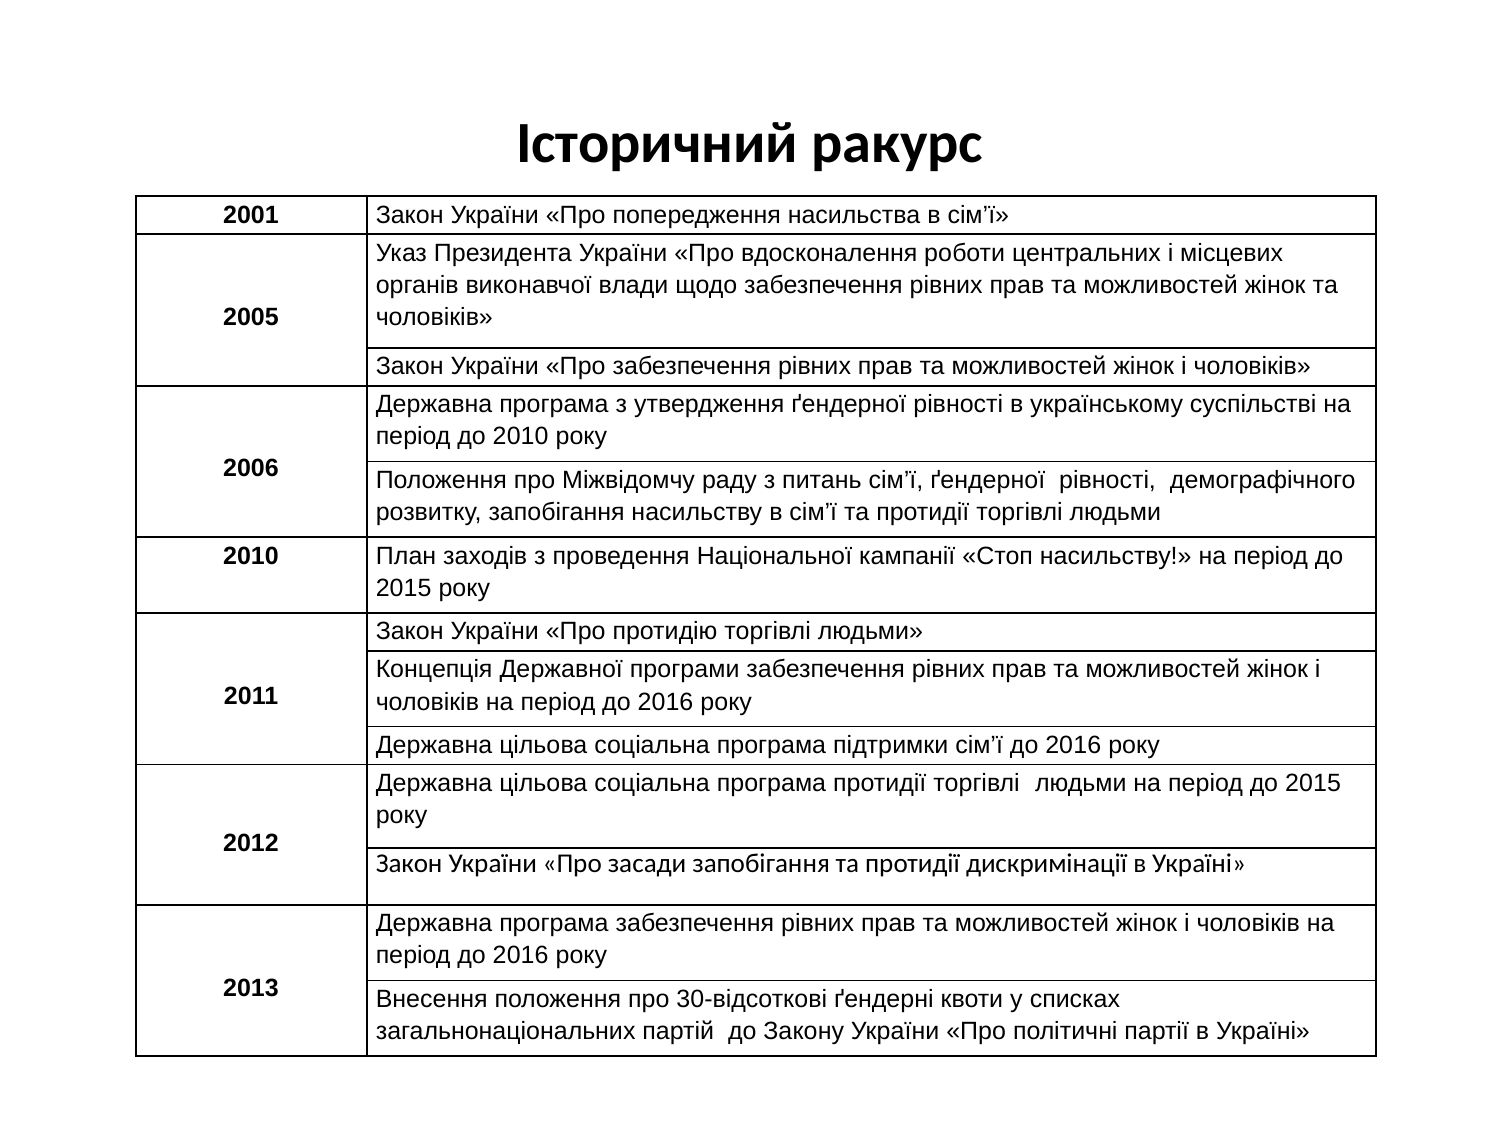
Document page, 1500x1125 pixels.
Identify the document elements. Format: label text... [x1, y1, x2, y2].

table_header Закон України «Про попередження насильства в сім’ї» [368, 197, 1375, 233]
table_cell 2013 [137, 906, 366, 1055]
table_cell Положення про Міжвідомчу раду з питань сім’ї, ґендерної рівності, демографічного розвитку, запобігання насильству в сім’ї та протидії торгівлі людьми [368, 462, 1375, 536]
table_cell Державна цільова соціальна програма протидії торгівлі людьми на період до 2015 року [368, 765, 1375, 847]
table_cell Закон України «Про засади запобігання та протидії дискримінації в Україні» [368, 849, 1375, 904]
table_cell План заходів з проведення Національної кампанії «Стоп насильству!» на період до 2015 року [368, 538, 1375, 612]
table_cell Закон України «Про протидію торгівлі людьми» [368, 614, 1375, 650]
table_cell 2006 [137, 387, 366, 536]
table_cell Внесення положення про 30-відсоткові ґендерні квоти у списках загальнонаціональних партій до Закону України «Про політичні партії в Україні» [368, 981, 1375, 1055]
table_cell 2012 [137, 765, 366, 904]
table_header 2001 [137, 197, 366, 233]
table_cell Закон України «Про забезпечення рівних прав та можливостей жінок і чоловіків» [368, 349, 1375, 385]
table_cell 2005 [137, 235, 366, 385]
table_cell 2011 [137, 614, 366, 764]
table_cell Державна програма з утвердження ґендерної рівності в українському суспільстві на період до 2010 року [368, 387, 1375, 461]
table_cell Указ Президента України «Про вдосконалення роботи центральних і місцевих органів виконавчої влади щодо забезпечення рівних прав та можливостей жінок та чоловіків» [368, 235, 1375, 347]
table_cell Концепція Державної програми забезпечення рівних прав та можливостей жінок і чоловіків на період до 2016 року [368, 652, 1375, 726]
table_cell Державна цільова соціальна програма підтримки сім’ї до 2016 року [368, 727, 1375, 764]
table_cell 2010 [137, 538, 366, 612]
table_cell Державна програма забезпечення рівних прав та можливостей жінок і чоловіків на період до 2016 року [368, 906, 1375, 980]
title Історичний ракурс [75, 45, 1425, 233]
